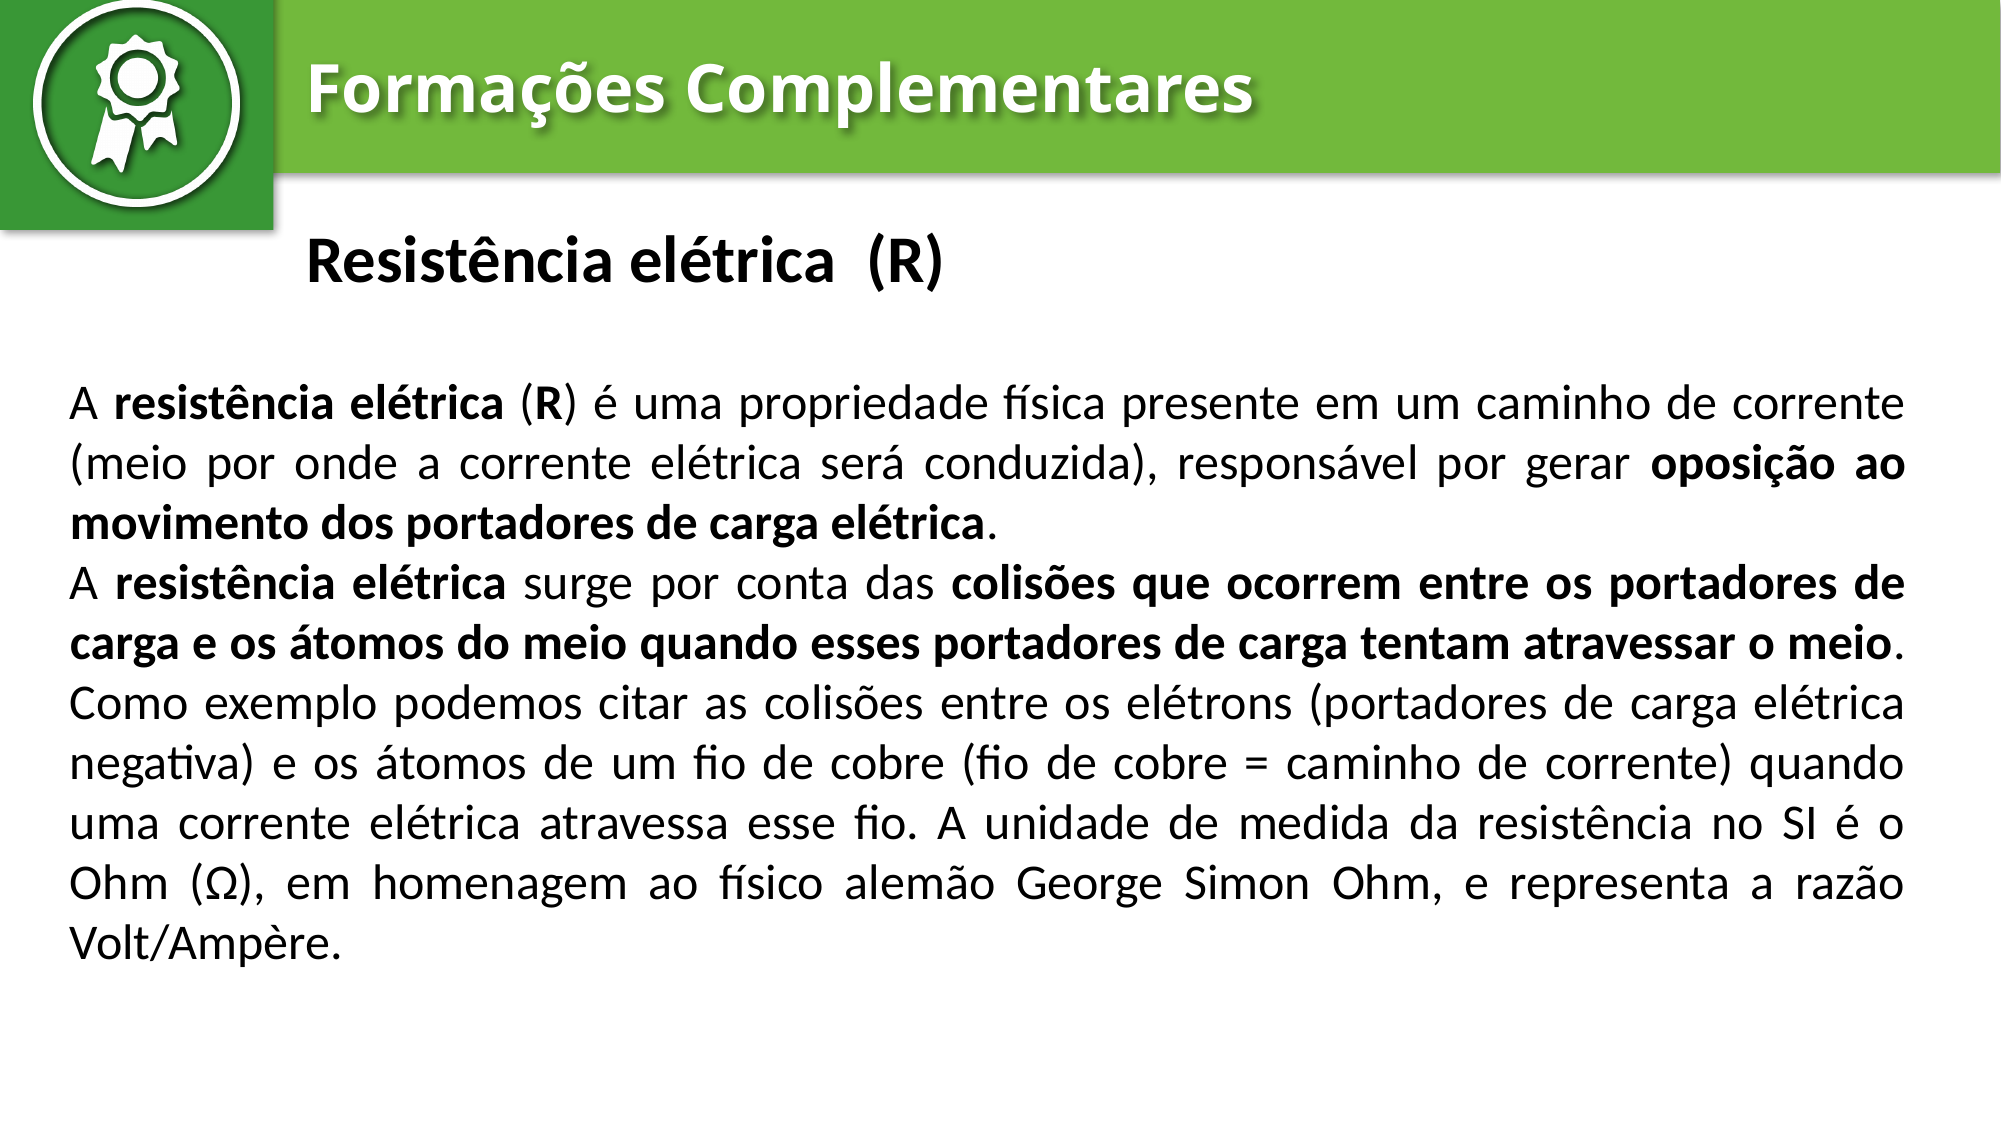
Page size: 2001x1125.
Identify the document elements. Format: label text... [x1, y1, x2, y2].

text_box Resistência elétrica (R) [291, 208, 989, 303]
text_box A resistência elétrica (R) é uma propriedade física presente em um caminho de corrente (meio por onde a corrente elétrica será conduzida), responsável por gerar oposição ao movimento dos portadores de carga elétrica. A resistência elétrica surge por conta das colisões que ocorrem entre os portadores de carga e os átomos do meio quando esses portadores de carga tentam atravessar o meio. Como exemplo podemos citar as colisões entre os elétrons (portadores de carga elétrica negativa) e os átomos de um fio de cobre (fio de cobre = caminho de corrente) quando uma corrente elétrica atravessa esse fio. A unidade de medida da resistência no SI é o Ohm (Ω), em homenagem ao físico alemão George Simon Ohm, e representa a razão Volt/Ampère. [55, 361, 1922, 977]
picture [33, 0, 240, 207]
